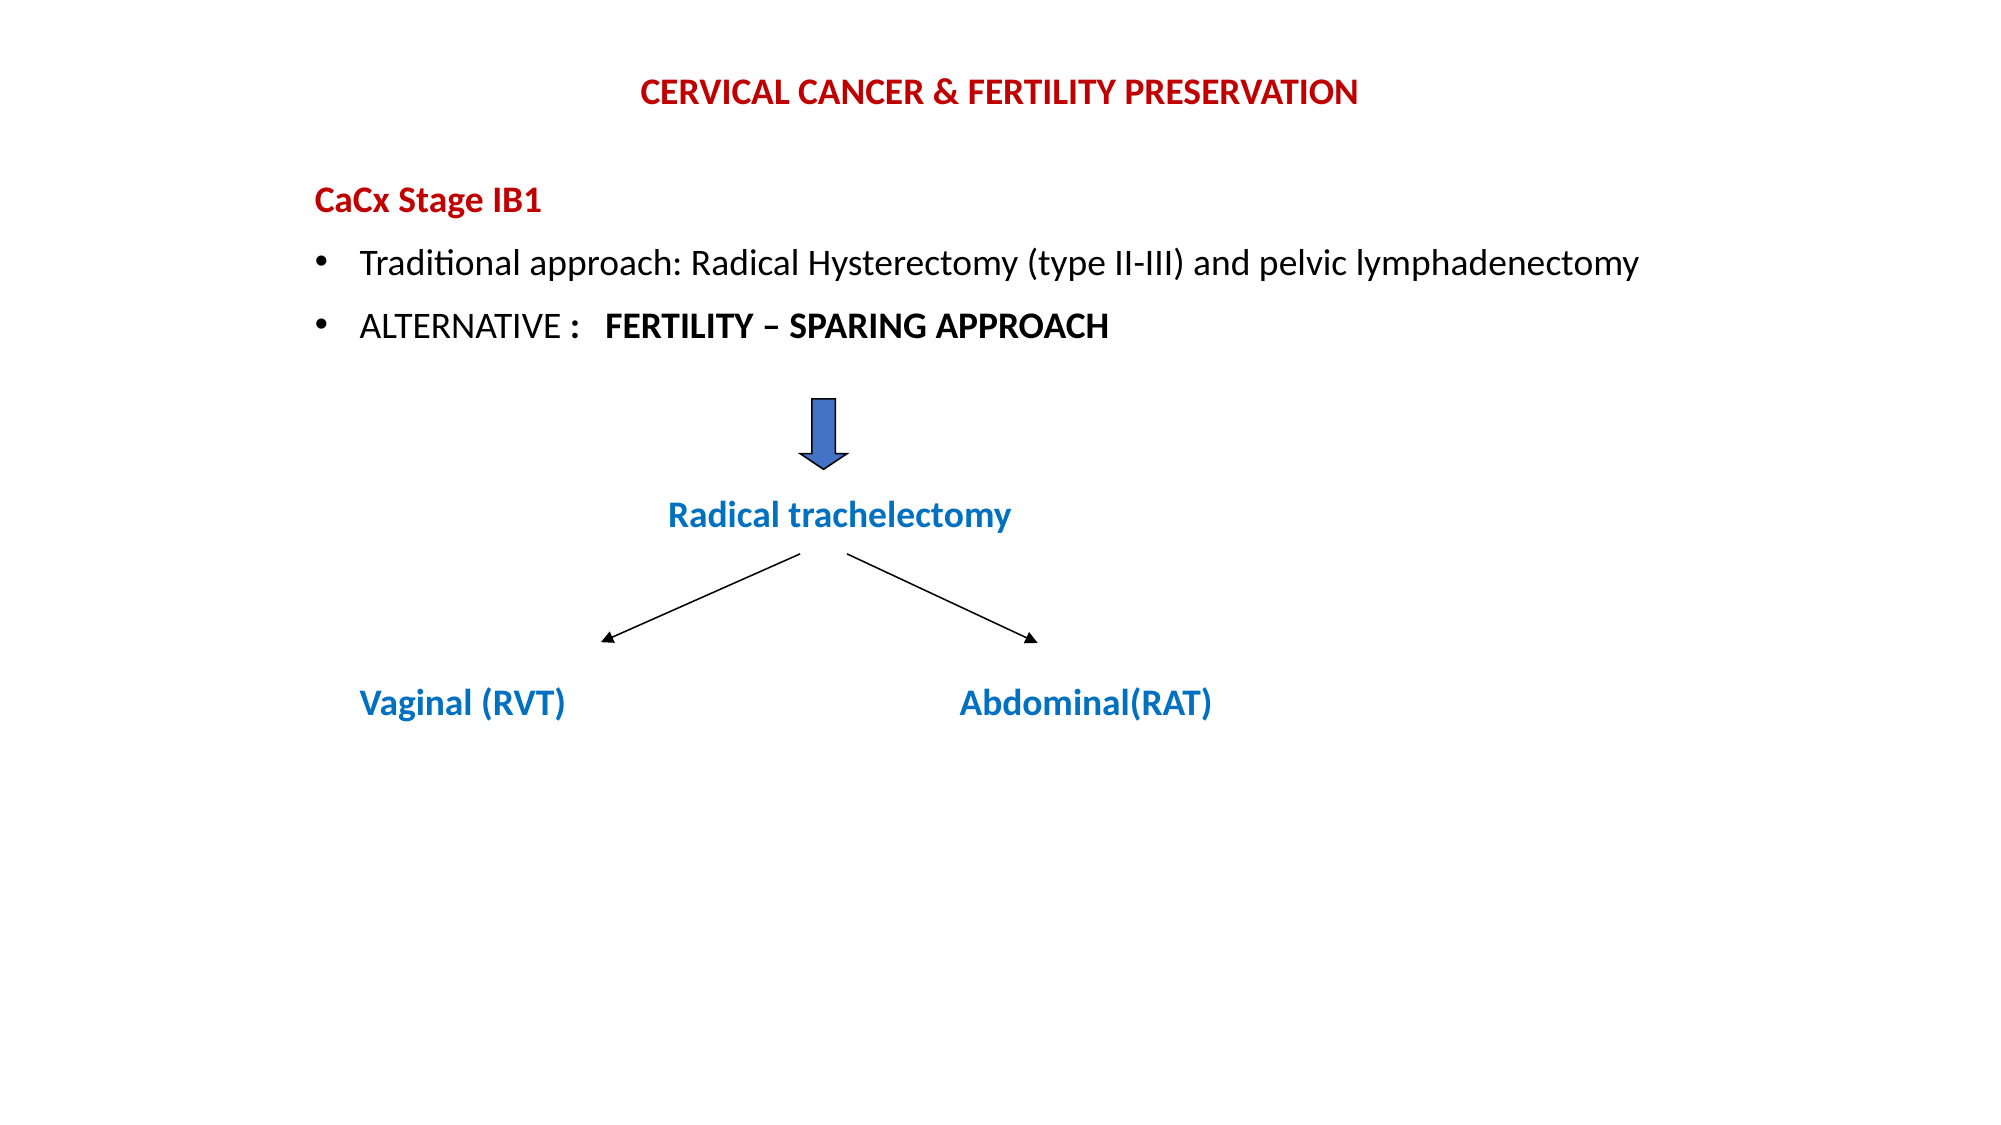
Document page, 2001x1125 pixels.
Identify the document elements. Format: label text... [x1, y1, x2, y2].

text_box [600, 553, 801, 643]
text_box [846, 553, 1038, 644]
text_box [800, 398, 848, 470]
text_box CERVICAL CANCER & FERTILITY PRESERVATION CaCx Stage IB1 Traditional approach: Radical Hysterectomy (type II-III) and pelvic lymphadenectomy ALTERNATIVE : FERTILITY – SPARING APPROACH Radical trachelectomy Vaginal (RVT) Abdominal(RAT) [300, 59, 1700, 815]
